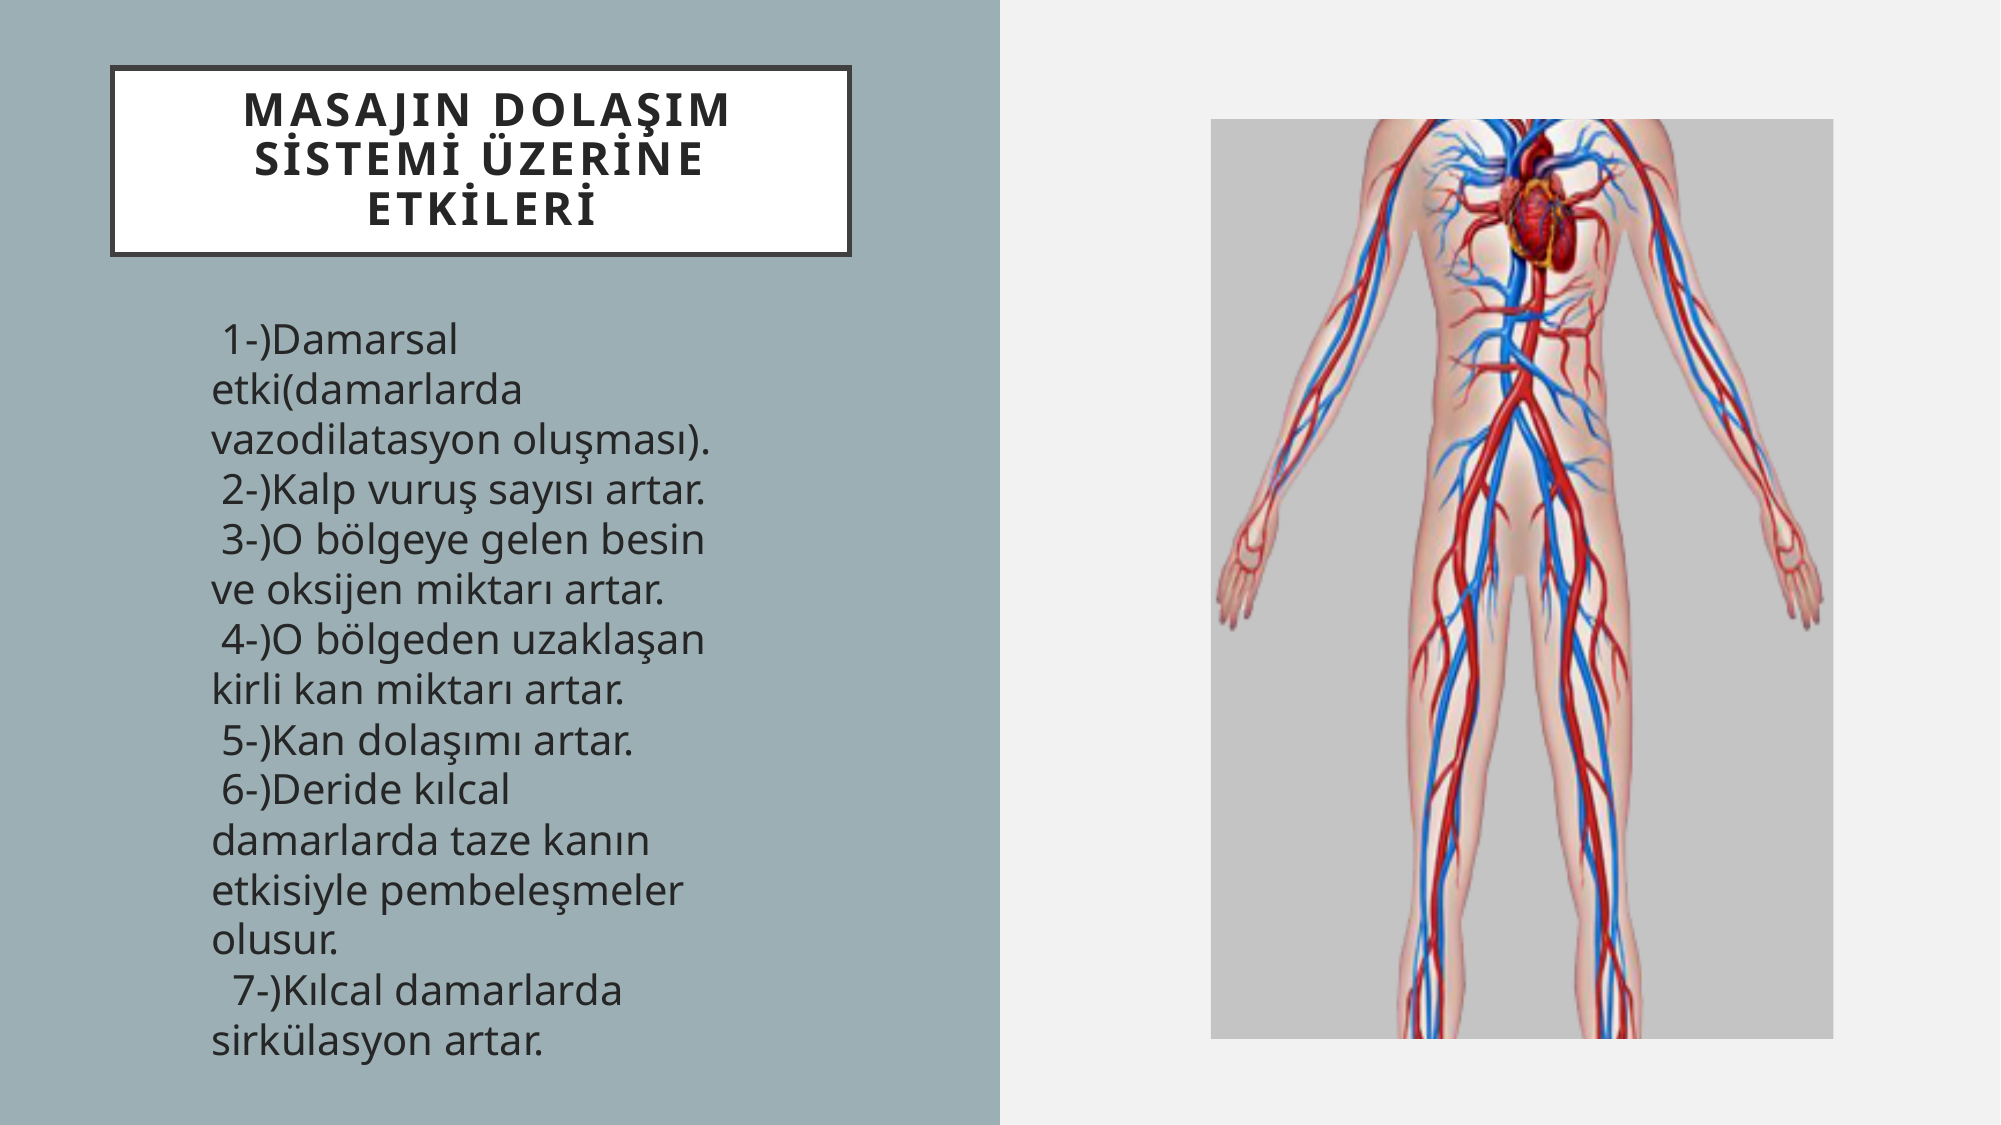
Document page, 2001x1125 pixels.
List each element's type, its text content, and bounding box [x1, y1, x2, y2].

list 1-)Damarsal etki(damarlarda vazodilatasyon oluşması). 2-)Kalp vuruş sayısı artar. 3-)O bölgeye gelen besin ve oksijen miktarı artar. 4-)O bölgeden uzaklaşan kirli kan miktarı artar. 5-)Kan dolaşımı artar. 6-)Deride kılcal damarlarda taze kanın etkisiyle pembeleşmeler olusur. 7-)Kılcal damarlarda sirkülasyon artar. [112, 305, 735, 993]
picture [1210, 119, 1834, 1039]
title MASAJIN DOLAŞIM SİSTEMİ ÜZERİNE ETKİLERİ [110, 65, 852, 257]
